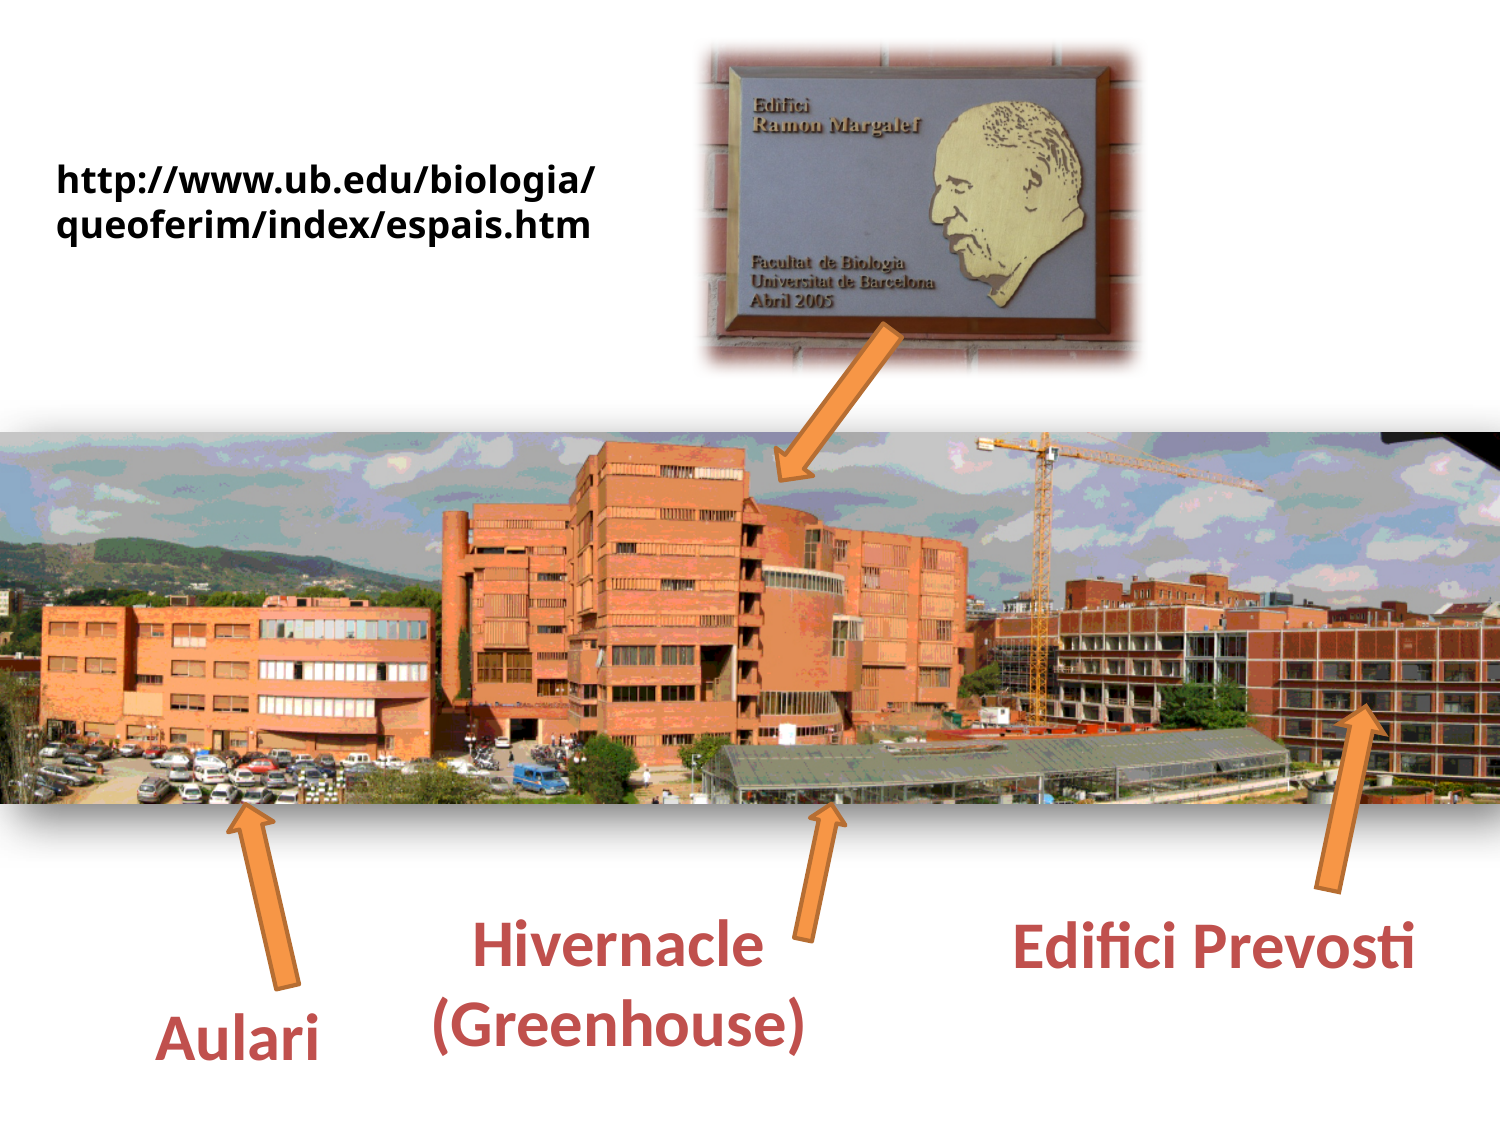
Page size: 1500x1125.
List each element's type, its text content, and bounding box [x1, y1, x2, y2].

text_box Hivernacle (Greenhouse) [371, 891, 866, 1067]
text_box http://www.ub.edu/biologia/queoferim/index/espais.htm [41, 148, 686, 254]
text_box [140, 801, 364, 1083]
text_box [801, 813, 848, 891]
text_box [997, 703, 1450, 991]
picture [0, 432, 1500, 804]
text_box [691, 36, 1149, 500]
